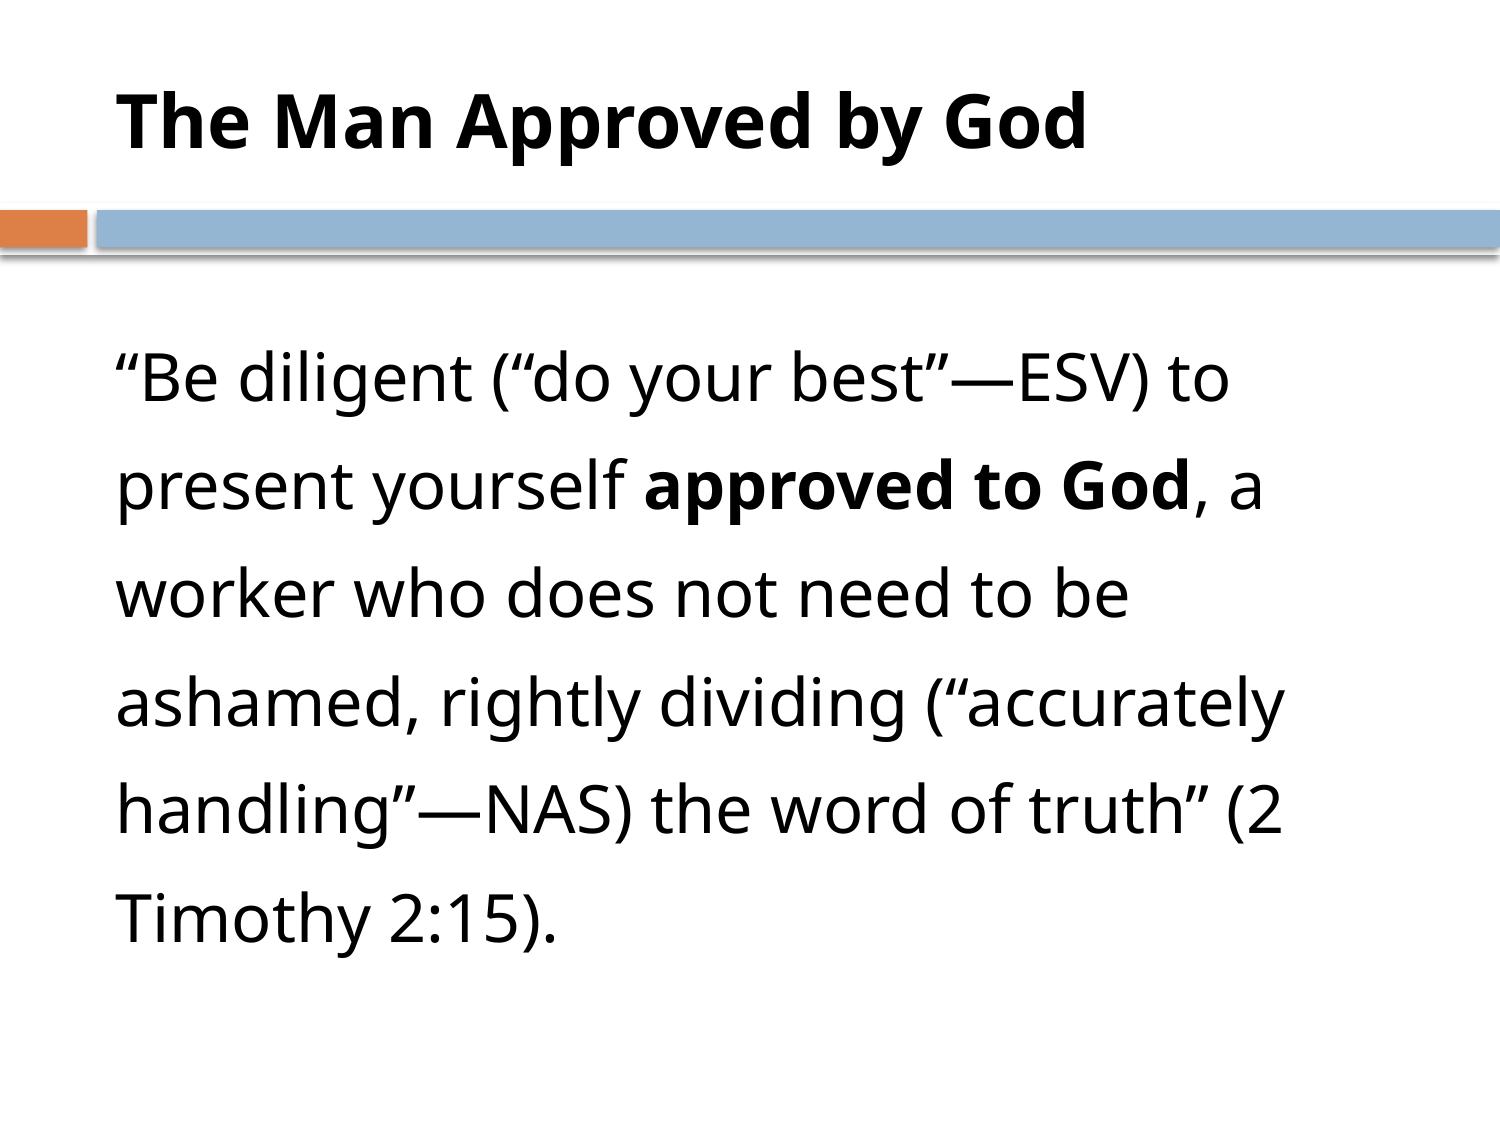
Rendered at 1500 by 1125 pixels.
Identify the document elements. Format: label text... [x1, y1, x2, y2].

list “Be diligent (“do your best”—ESV) to present yourself approved to God, a worker who does not need to be ashamed, rightly dividing (“accurately handling”—NAS) the word of truth” (2 Timothy 2:15). [100, 262, 1438, 1000]
title The Man Approved by God [100, 37, 1438, 200]
